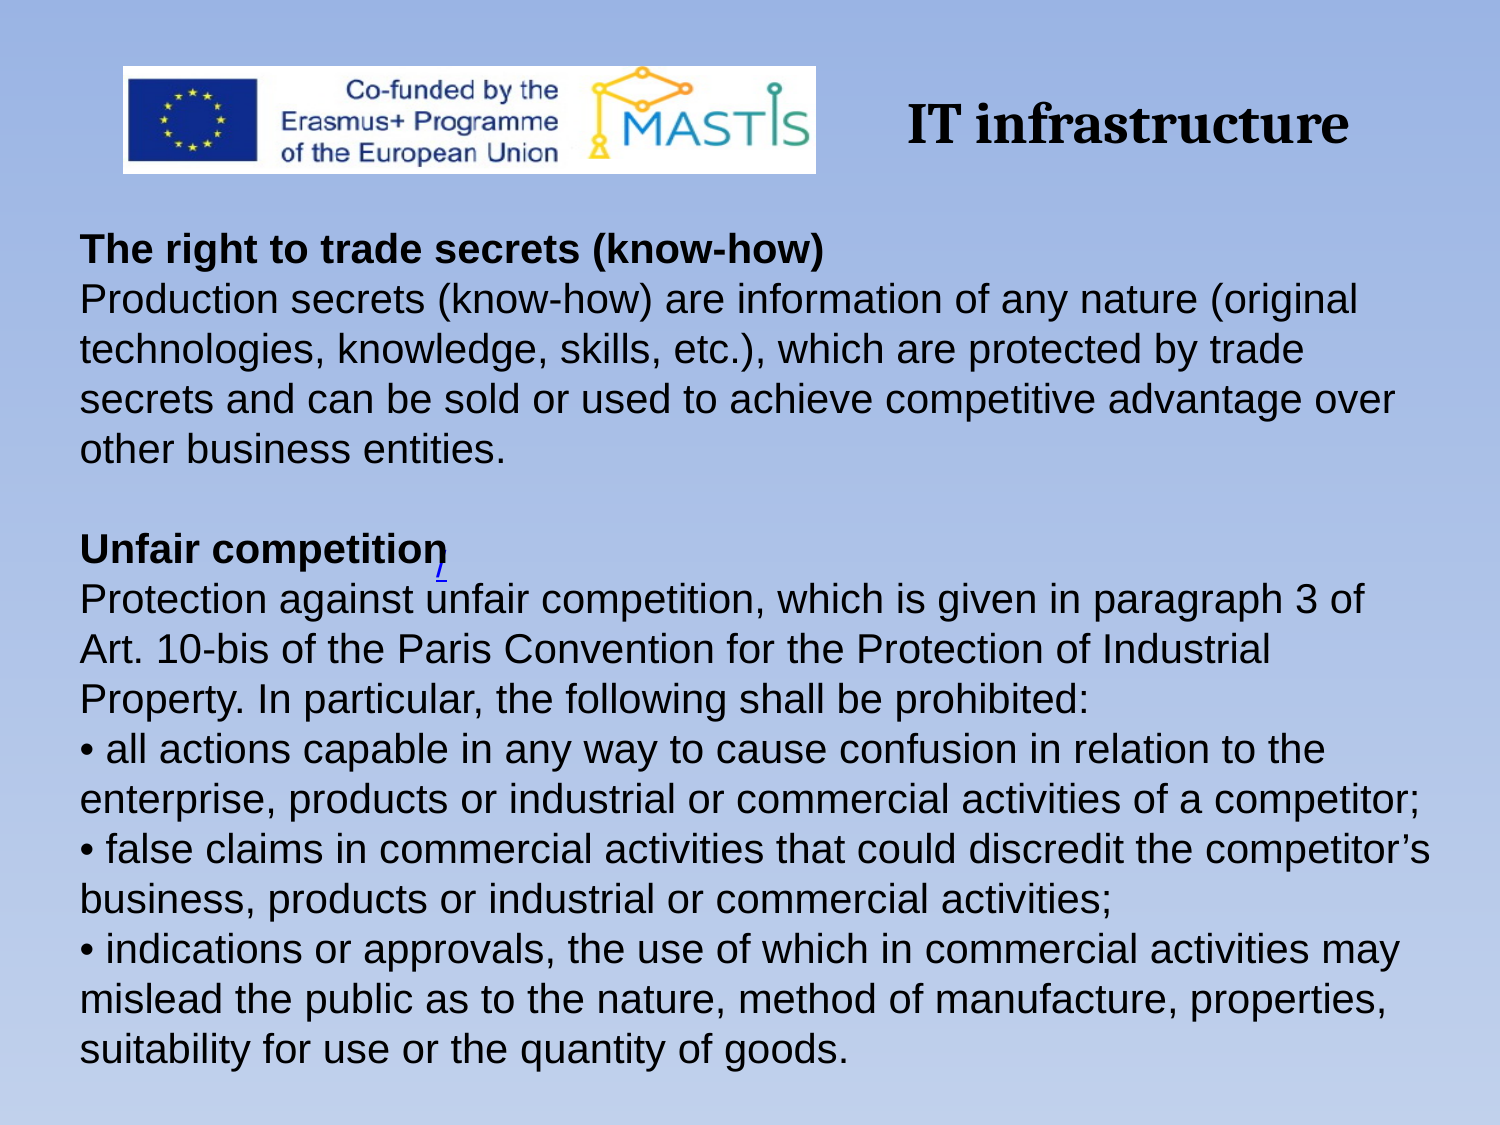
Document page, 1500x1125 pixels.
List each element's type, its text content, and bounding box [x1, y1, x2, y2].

text_box The right to trade secrets (know-how) Production secrets (know-how) are information of any nature (original technologies, knowledge, skills, etc.), which are protected by trade secrets and can be sold or used to achieve competitive advantage over other business entities. Unfair competition Protection against unfair competition, which is given in paragraph 3 of Art. 10-bis of the Paris Convention for the Protection of Industrial Property. In particular, the following shall be prohibited: • all actions capable in any way to cause confusion in relation to the enterprise, products or industrial or commercial activities of a competitor; • false claims in commercial activities that could discredit the competitor’s business, products or industrial or commercial activities; • indications or approvals, the use of which in commercial activities may mislead the public as to the nature, method of manufacture, properties, suitability for use or the quantity of goods. [64, 214, 1447, 1080]
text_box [123, 66, 1400, 175]
